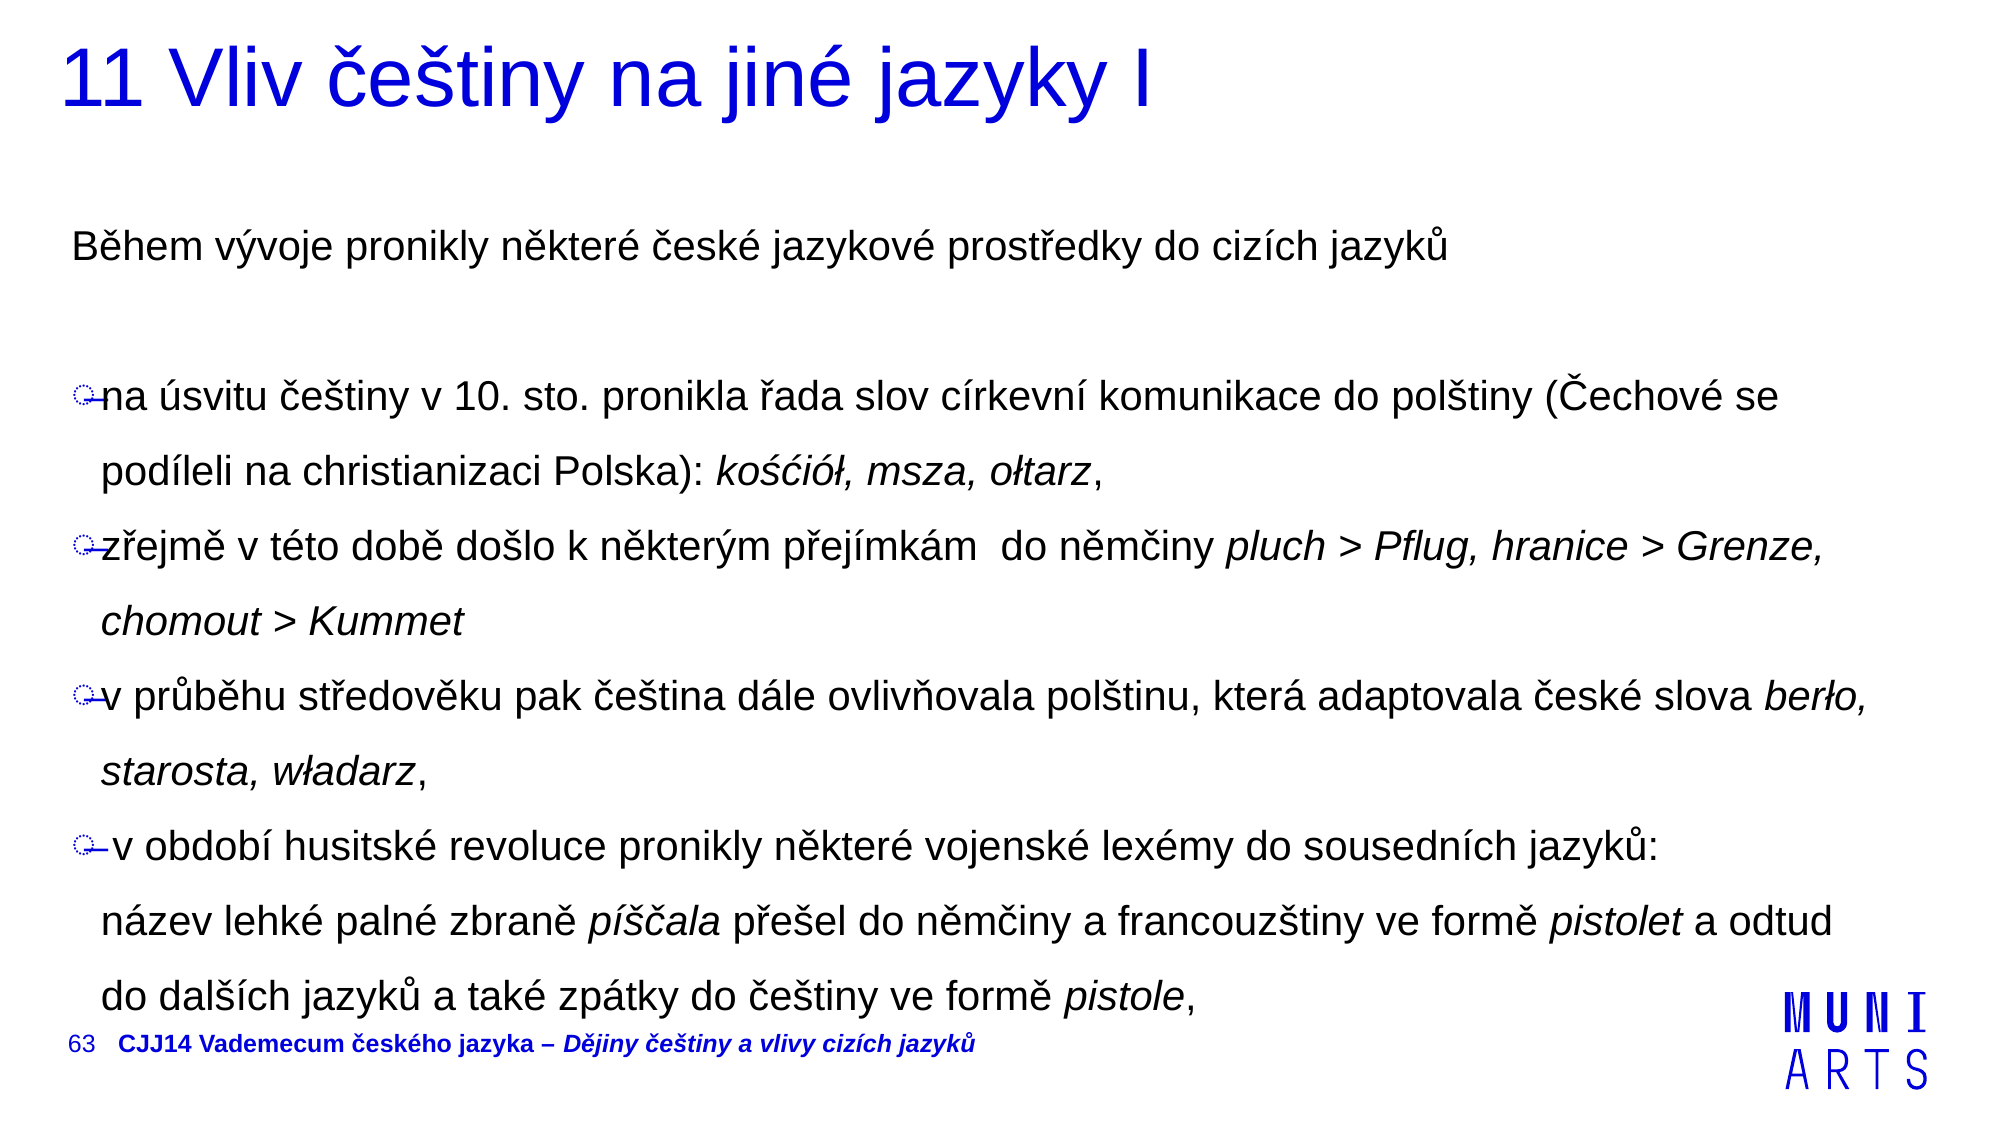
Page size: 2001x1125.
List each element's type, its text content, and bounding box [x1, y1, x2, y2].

title 11 Vliv češtiny na jiné jazyky I [59, 39, 1824, 114]
footer CJJ14 Vademecum českého jazyka – Dějiny češtiny a vlivy cizích jazyků [118, 1021, 1418, 1063]
slide_number 63 [67, 1021, 110, 1063]
list Během vývoje pronikly některé české jazykové prostředky do cizích jazyků na úsvitu češtiny v 10. sto. pronikla řada slov církevní komunikace do polštiny (Čechové se podíleli na christianizaci Polska): kośćiół, msza, ołtarz, zřejmě v této době došlo k některým přejímkám do němčiny pluch > Pflug, hranice > Grenze, chomout > Kummet v průběhu středověku pak čeština dále ovlivňovala polštinu, která adaptovala české slova berło, starosta, władarz, v období husitské revoluce pronikly některé vojenské lexémy do sousedních jazyků: název lehké palné zbraně píščala přešel do němčiny a francouzštiny ve formě pistolet a odtud do dalších jazyků a také zpátky do češtiny ve formě pistole, [59, 193, 1883, 957]
